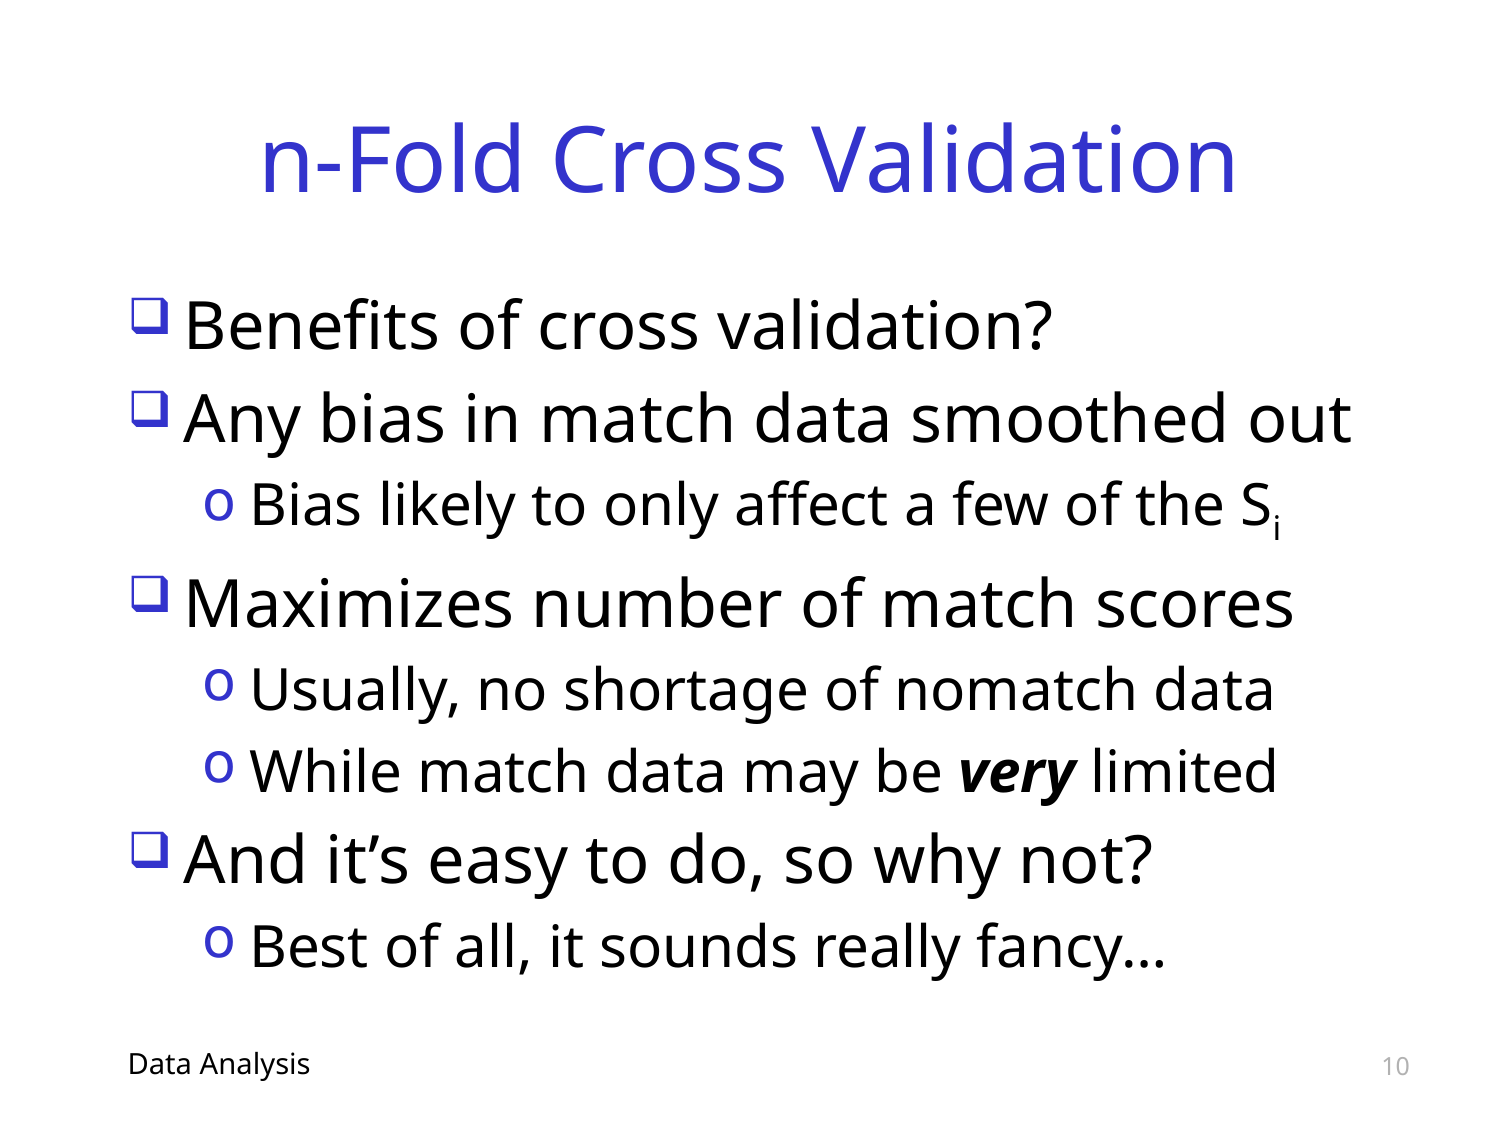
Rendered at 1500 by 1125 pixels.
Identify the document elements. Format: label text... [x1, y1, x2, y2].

list Benefits of cross validation? Any bias in match data smoothed out Bias likely to only affect a few of the Si Maximizes number of match scores Usually, no shortage of nomatch data While match data may be very limited And it’s easy to do, so why not? Best of all, it sounds really fancy… [112, 274, 1401, 1001]
slide_number 10 [1074, 1037, 1425, 1098]
footer Data Analysis [112, 1037, 776, 1101]
title n-Fold Cross Validation [112, 62, 1388, 251]
